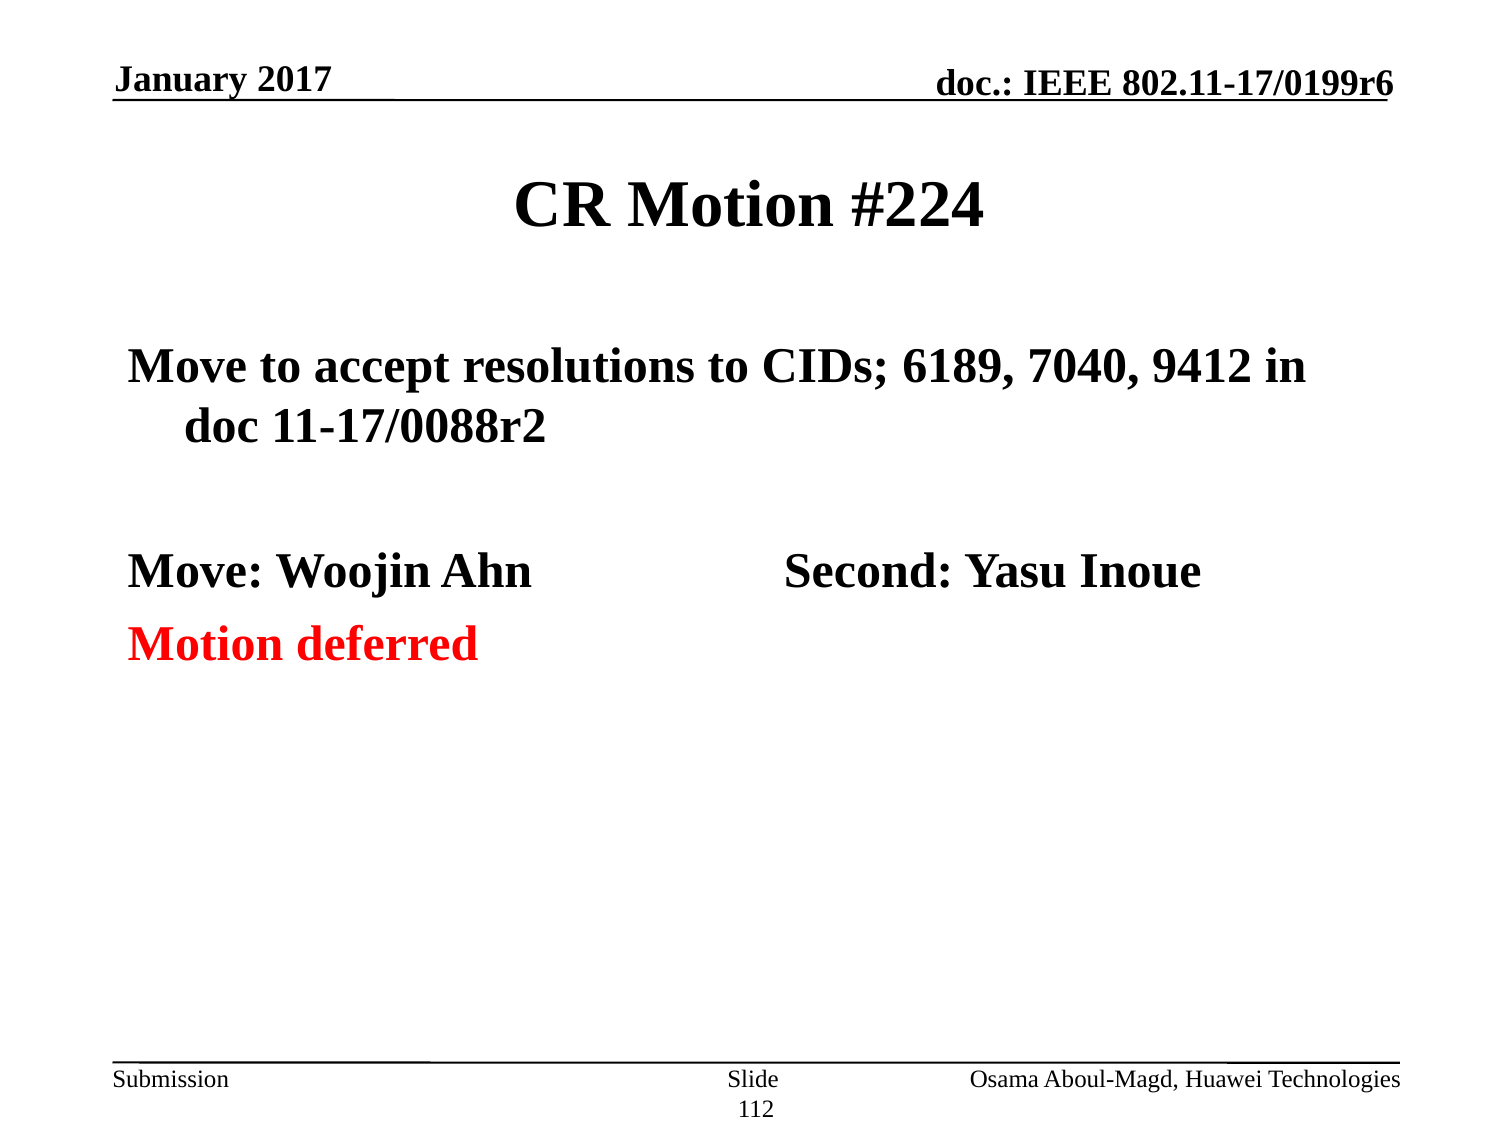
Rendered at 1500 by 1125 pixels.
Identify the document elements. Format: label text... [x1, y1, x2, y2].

slide_number Slide 112 [712, 1061, 800, 1123]
title CR Motion #224 [112, 112, 1388, 288]
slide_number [114, 54, 423, 100]
list Move to accept resolutions to CIDs; 6189, 7040, 9412 in doc 11-17/0088r2 Move: Woojin Ahn Second: Yasu Inoue Motion deferred [112, 324, 1388, 1000]
footer Osama Aboul-Magd, Huawei Technologies [878, 1061, 1402, 1093]
